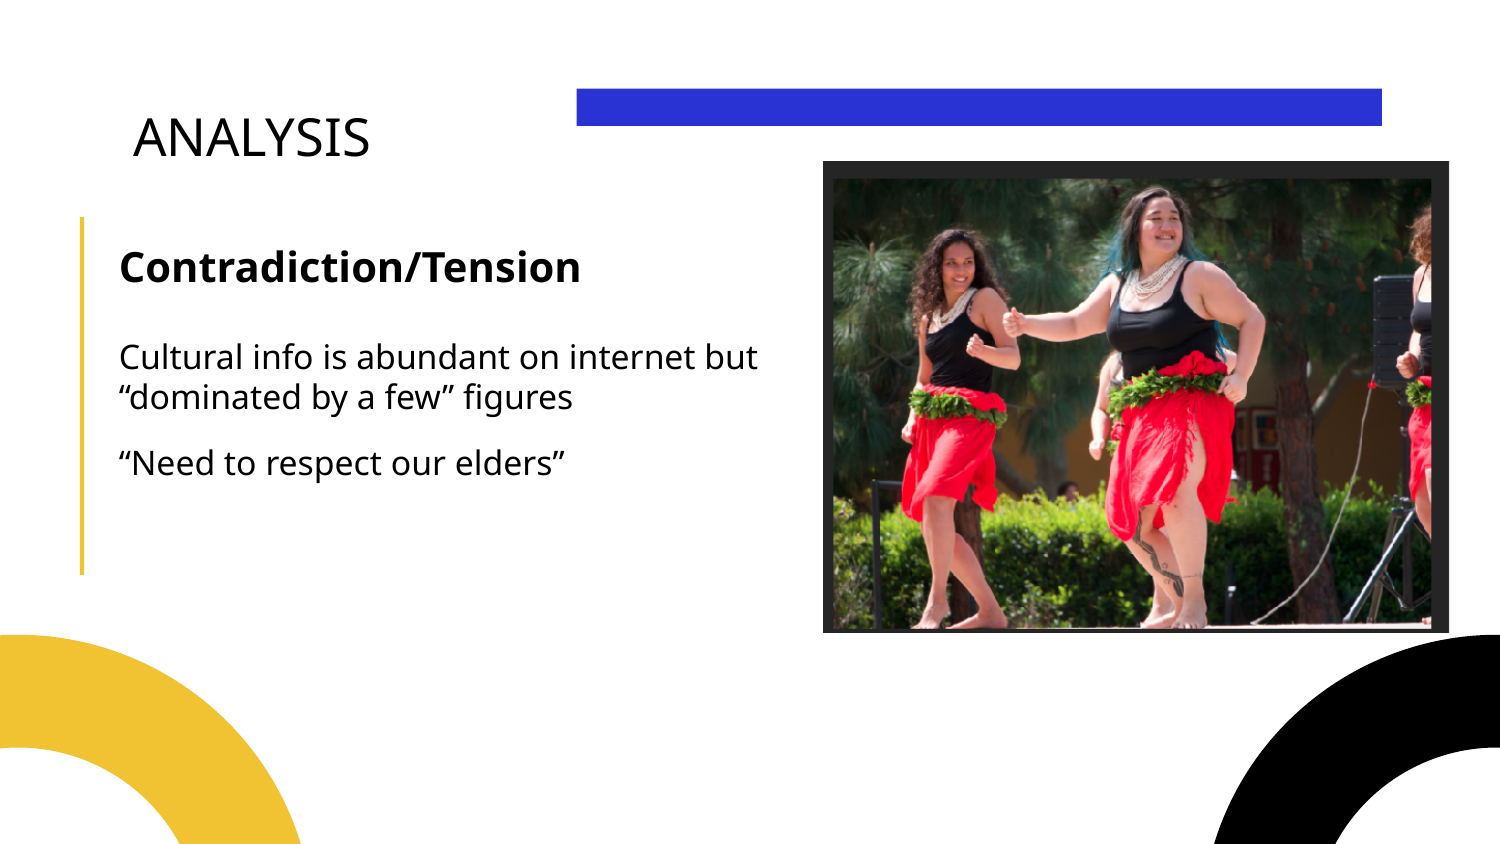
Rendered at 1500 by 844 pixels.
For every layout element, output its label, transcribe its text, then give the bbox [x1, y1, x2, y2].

text_box [79, 217, 85, 575]
list Cultural info is abundant on internet but “dominated by a few” figures “Need to respect our elders” [103, 319, 822, 503]
title ANALYSIS [117, 88, 610, 184]
picture [822, 160, 1451, 633]
text_box Contradiction/Tension [103, 225, 678, 333]
